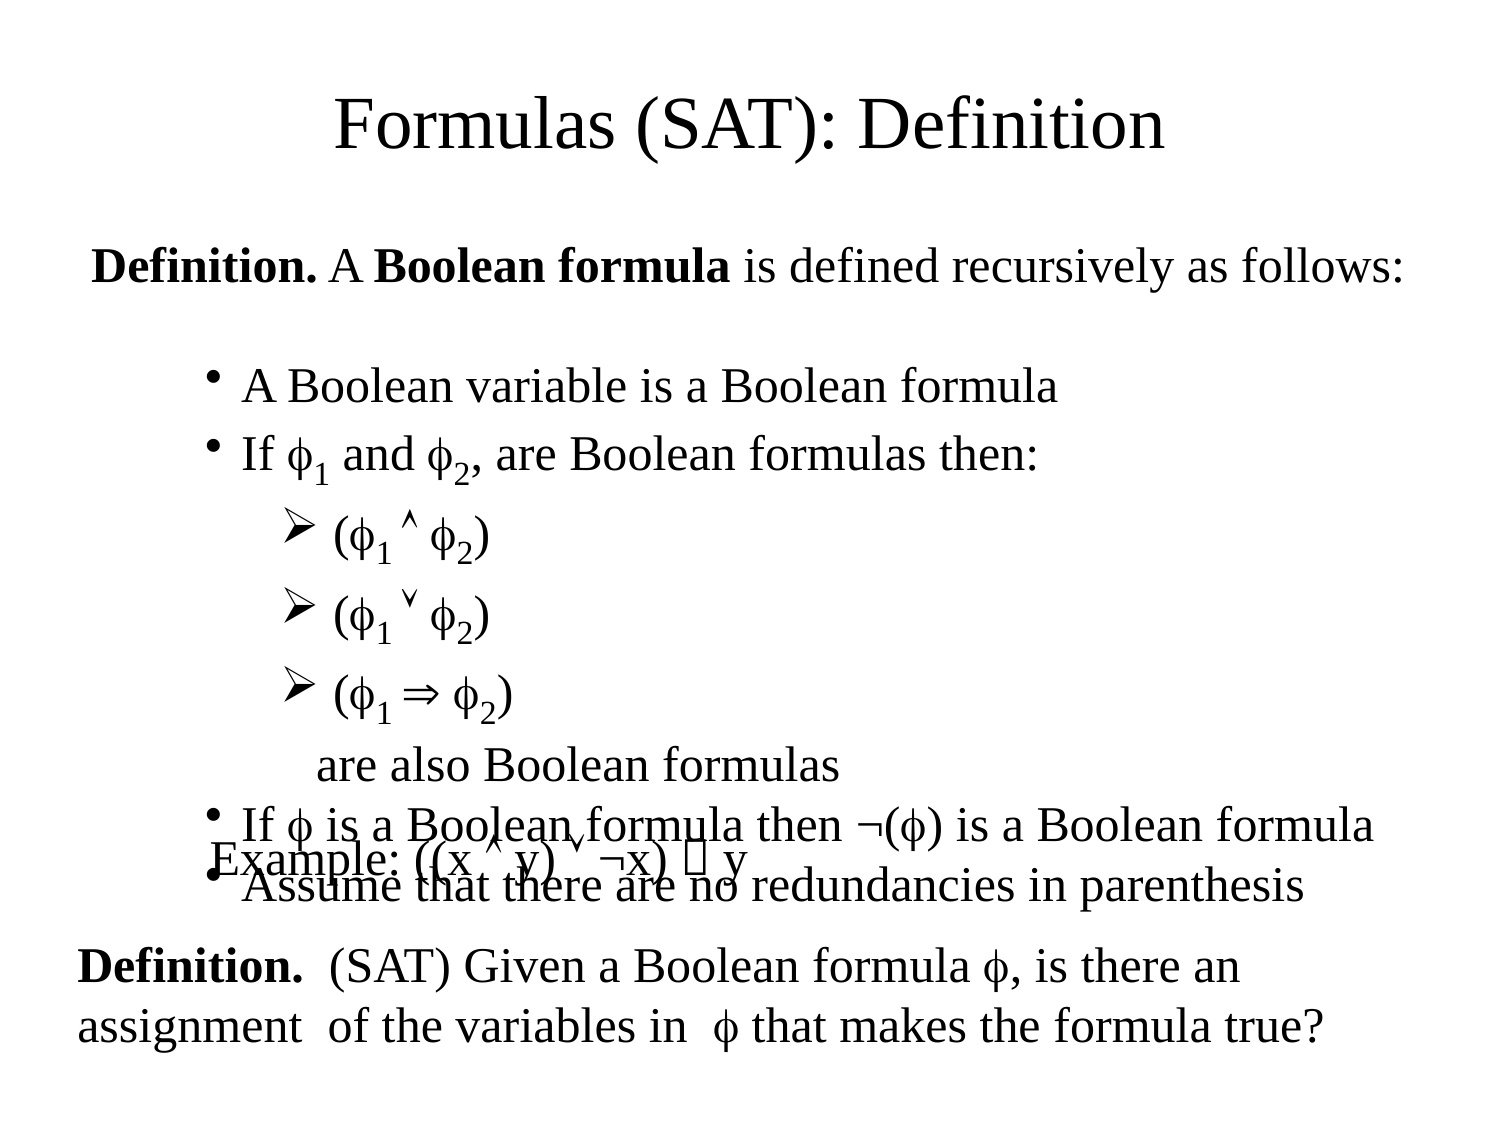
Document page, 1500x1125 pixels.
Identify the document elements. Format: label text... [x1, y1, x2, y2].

text_box Example: ((x  y)  ¬x)  y [194, 818, 776, 893]
text_box Definition. A Boolean formula is defined recursively as follows: A Boolean variable is a Boolean formula If 1 and 2, are Boolean formulas then: (1  2) (1  2) (1  2) are also Boolean formulas If  is a Boolean formula then ¬() is a Boolean formula Assume that there are no redundancies in parenthesis [76, 224, 1421, 919]
title Formulas (SAT): Definition [112, 24, 1388, 213]
text_box Definition. (SAT) Given a Boolean formula , is there an assignment of the variables in  that makes the formula true? [62, 924, 1438, 1060]
